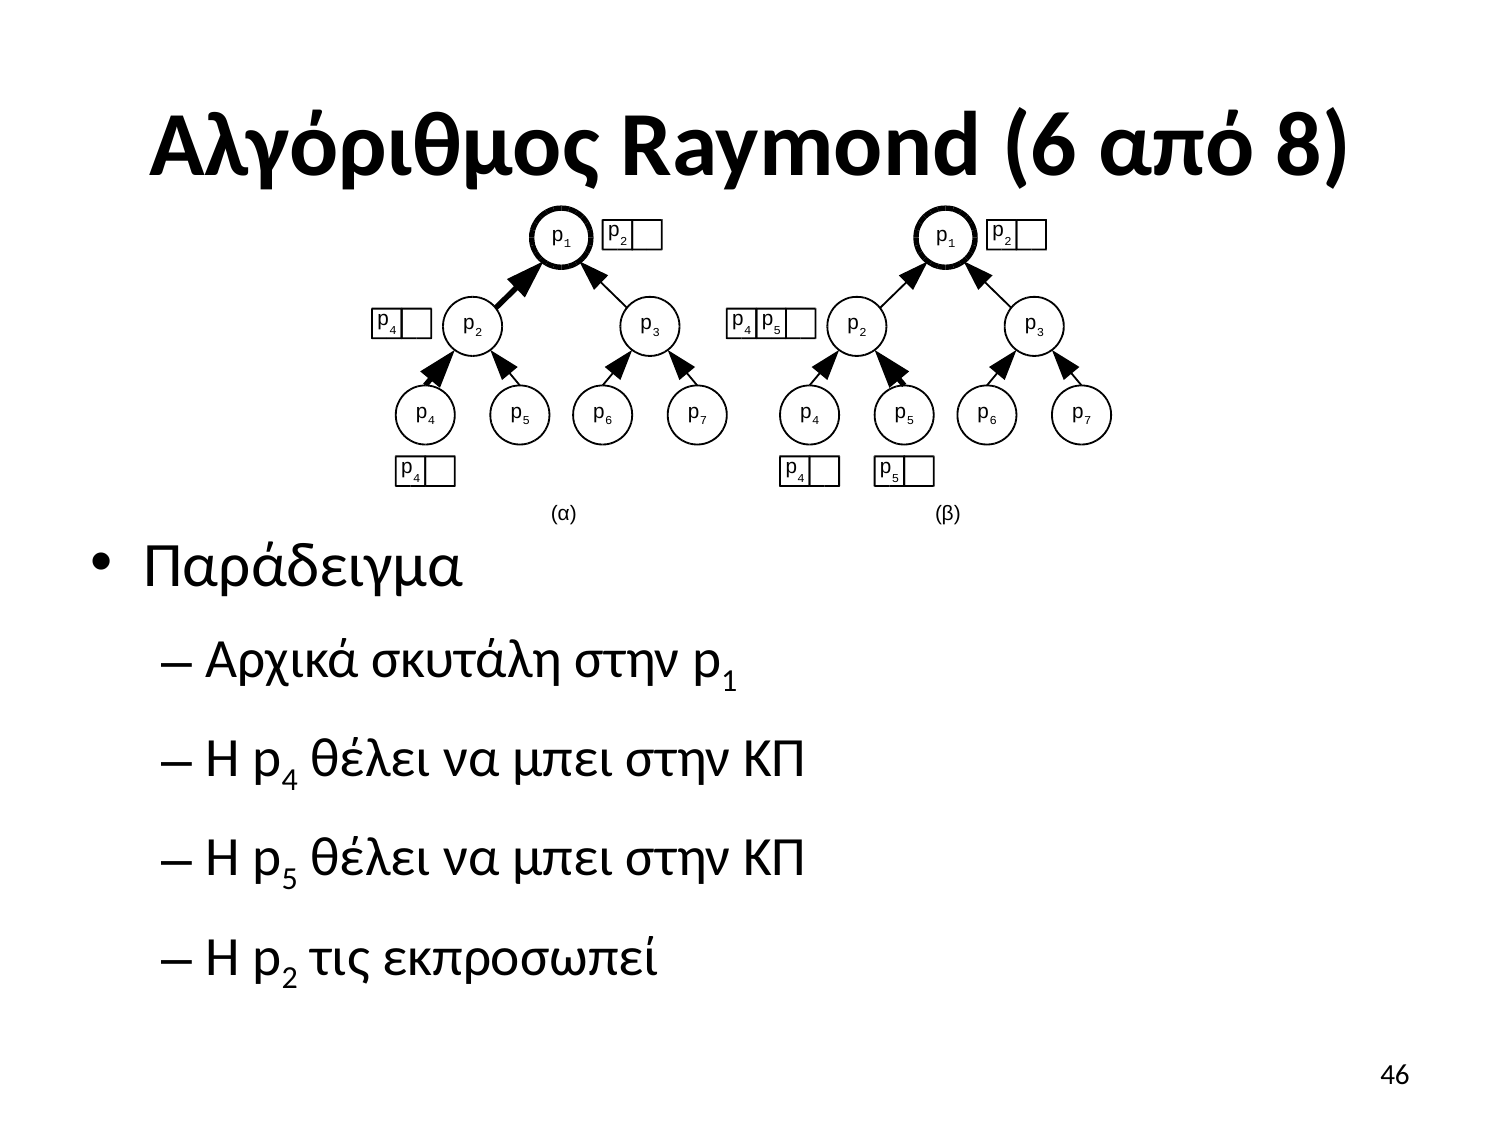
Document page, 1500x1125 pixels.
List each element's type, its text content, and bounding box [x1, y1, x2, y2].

list Παράδειγμα Αρχικά σκυτάλη στην p1 Η p4 θέλει να μπει στην ΚΠ Η p5 θέλει να μπει στην ΚΠ Η p2 τις εκπροσωπεί [75, 515, 1425, 1005]
title Αλγόριθμος Raymond (6 από 8) [75, 45, 1425, 233]
slide_number 46 [1074, 1042, 1425, 1103]
picture [324, 196, 1124, 536]
